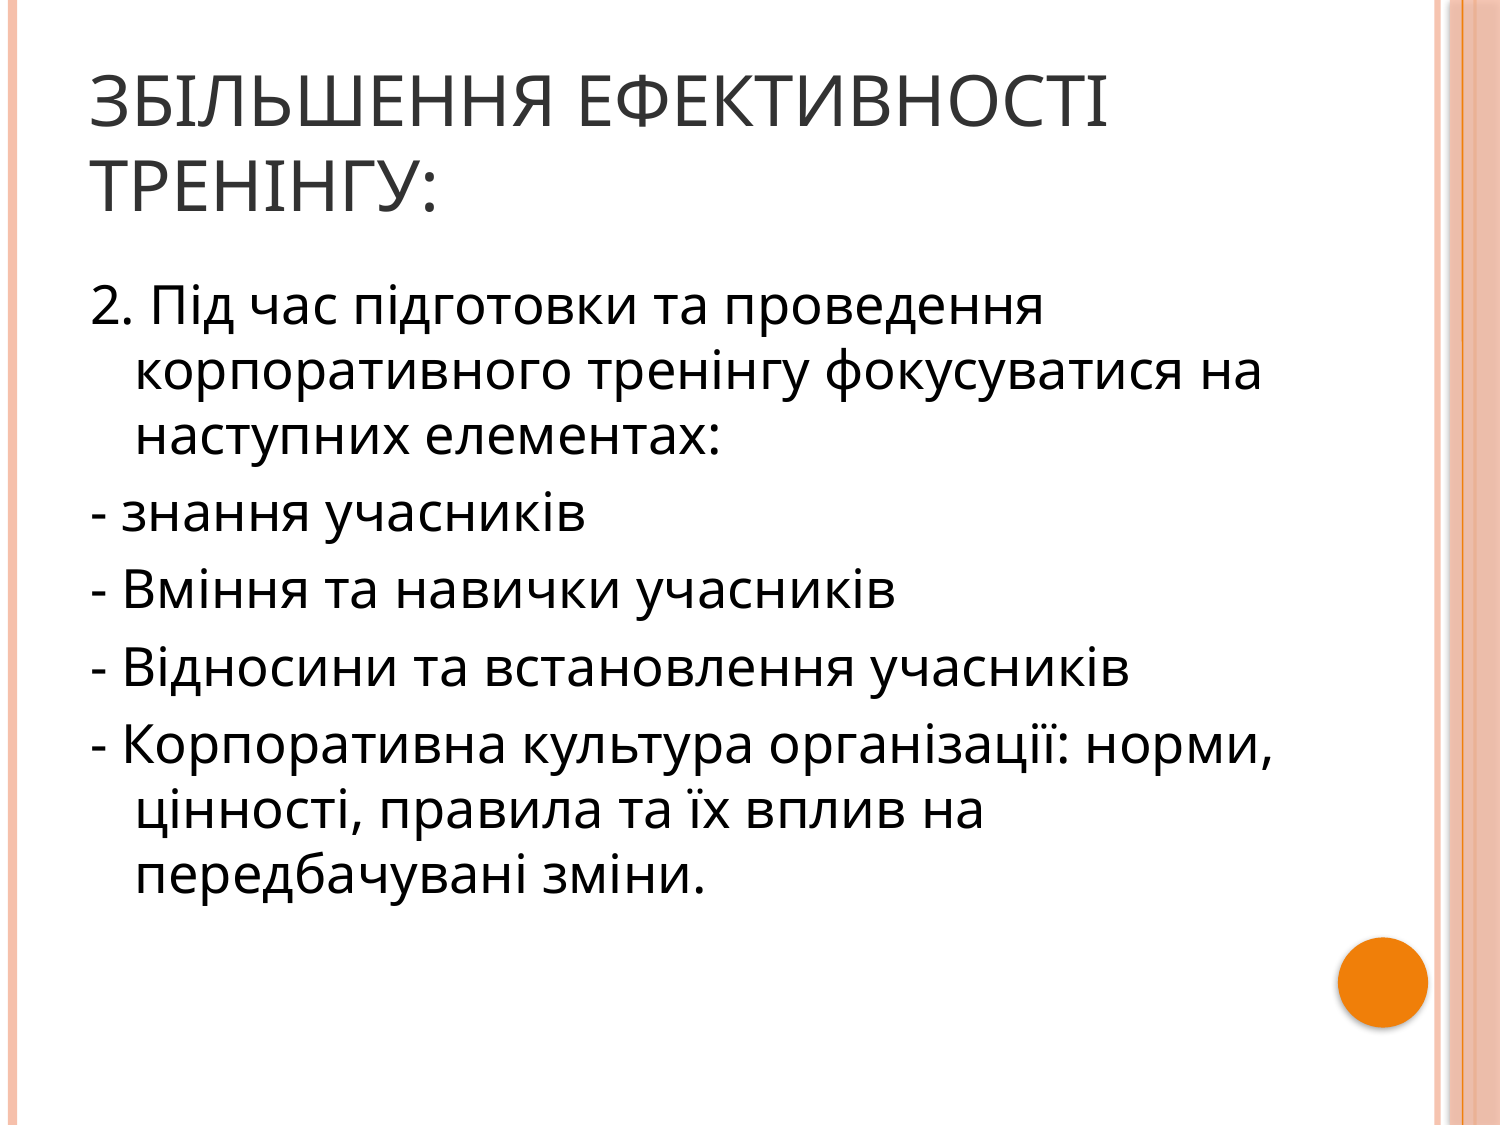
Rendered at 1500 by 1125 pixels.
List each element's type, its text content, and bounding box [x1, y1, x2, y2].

list 2. Під час підготовки та проведення корпоративного тренінгу фокусуватися на наступних елементах: - знання учасників - Вміння та навички учасників - Відносини та встановлення учасників - Корпоративна культура організації: норми, цінності, правила та їх вплив на передбачувані зміни. [74, 262, 1301, 1063]
title Збільшення ефективності тренінгу: [75, 45, 1300, 233]
